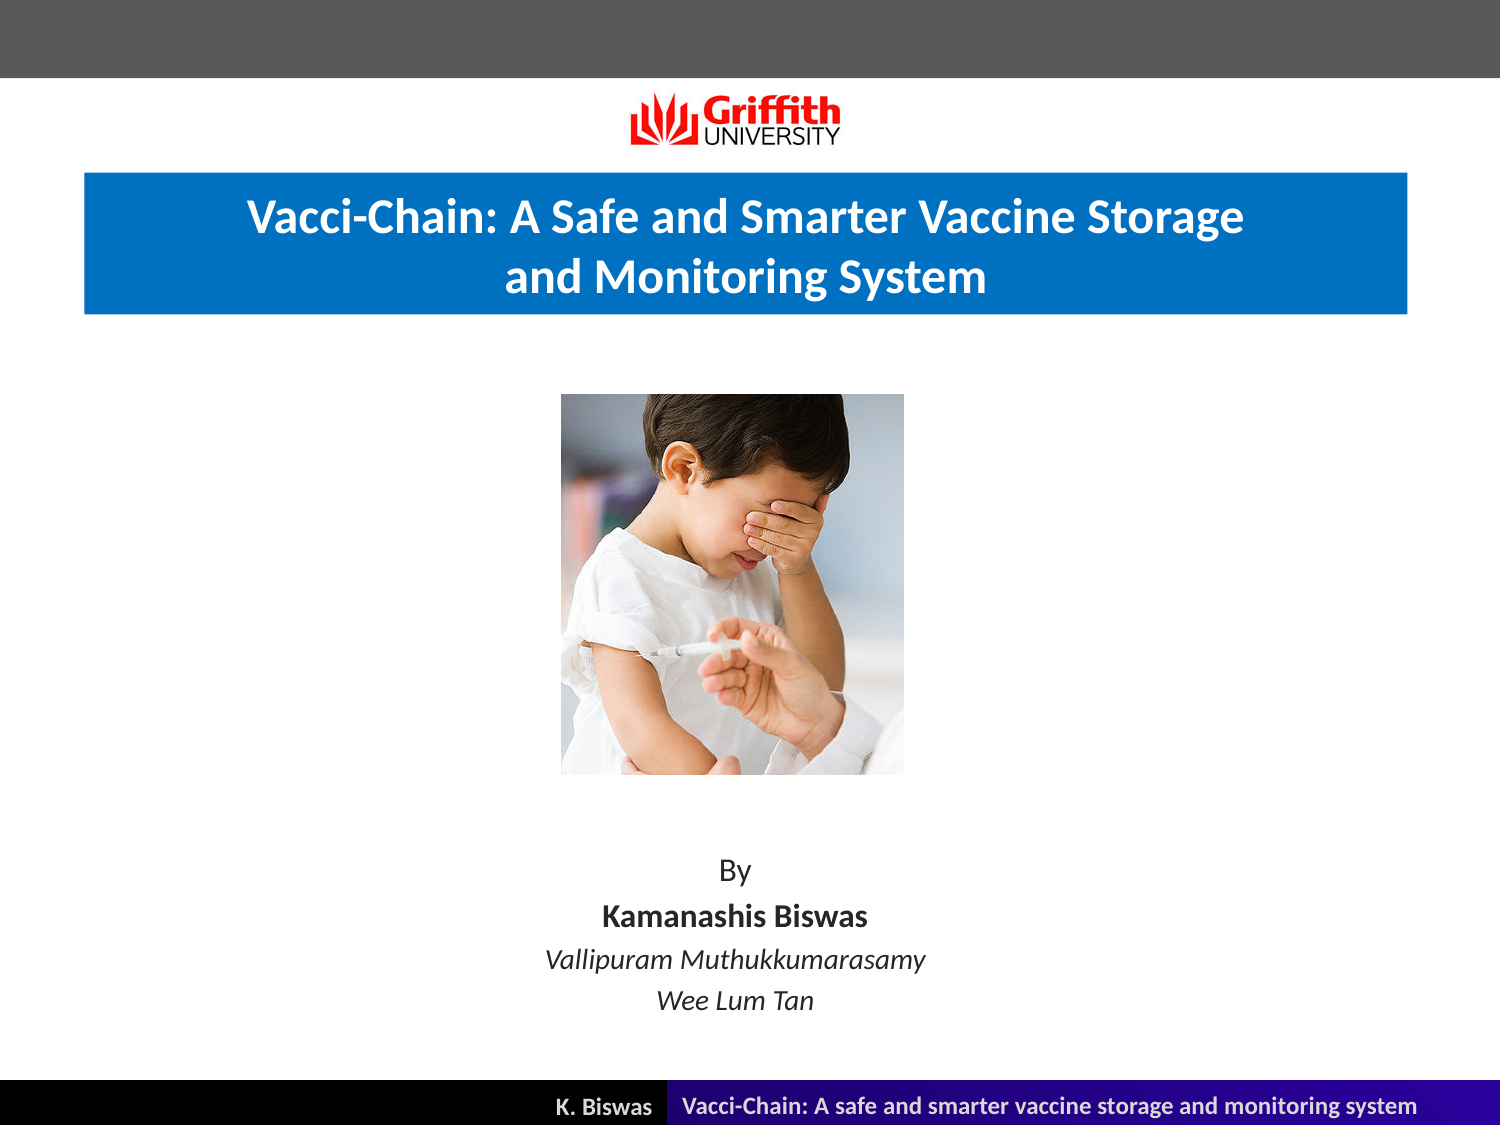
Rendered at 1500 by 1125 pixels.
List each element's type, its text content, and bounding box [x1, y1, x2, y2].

text_box [0, 0, 1500, 80]
picture [619, 64, 852, 173]
title Vacci-Chain: A Safe and Smarter Vaccine Storage and Monitoring System [84, 172, 1408, 315]
subtitle By Kamanashis Biswas Vallipuram Muthukkumarasamy Wee Lum Tan [210, 840, 1261, 1042]
picture [560, 394, 904, 776]
text_box Vacci-Chain: A safe and smarter vaccine storage and monitoring system [665, 1079, 1500, 1125]
text_box K. Biswas [0, 1080, 665, 1125]
